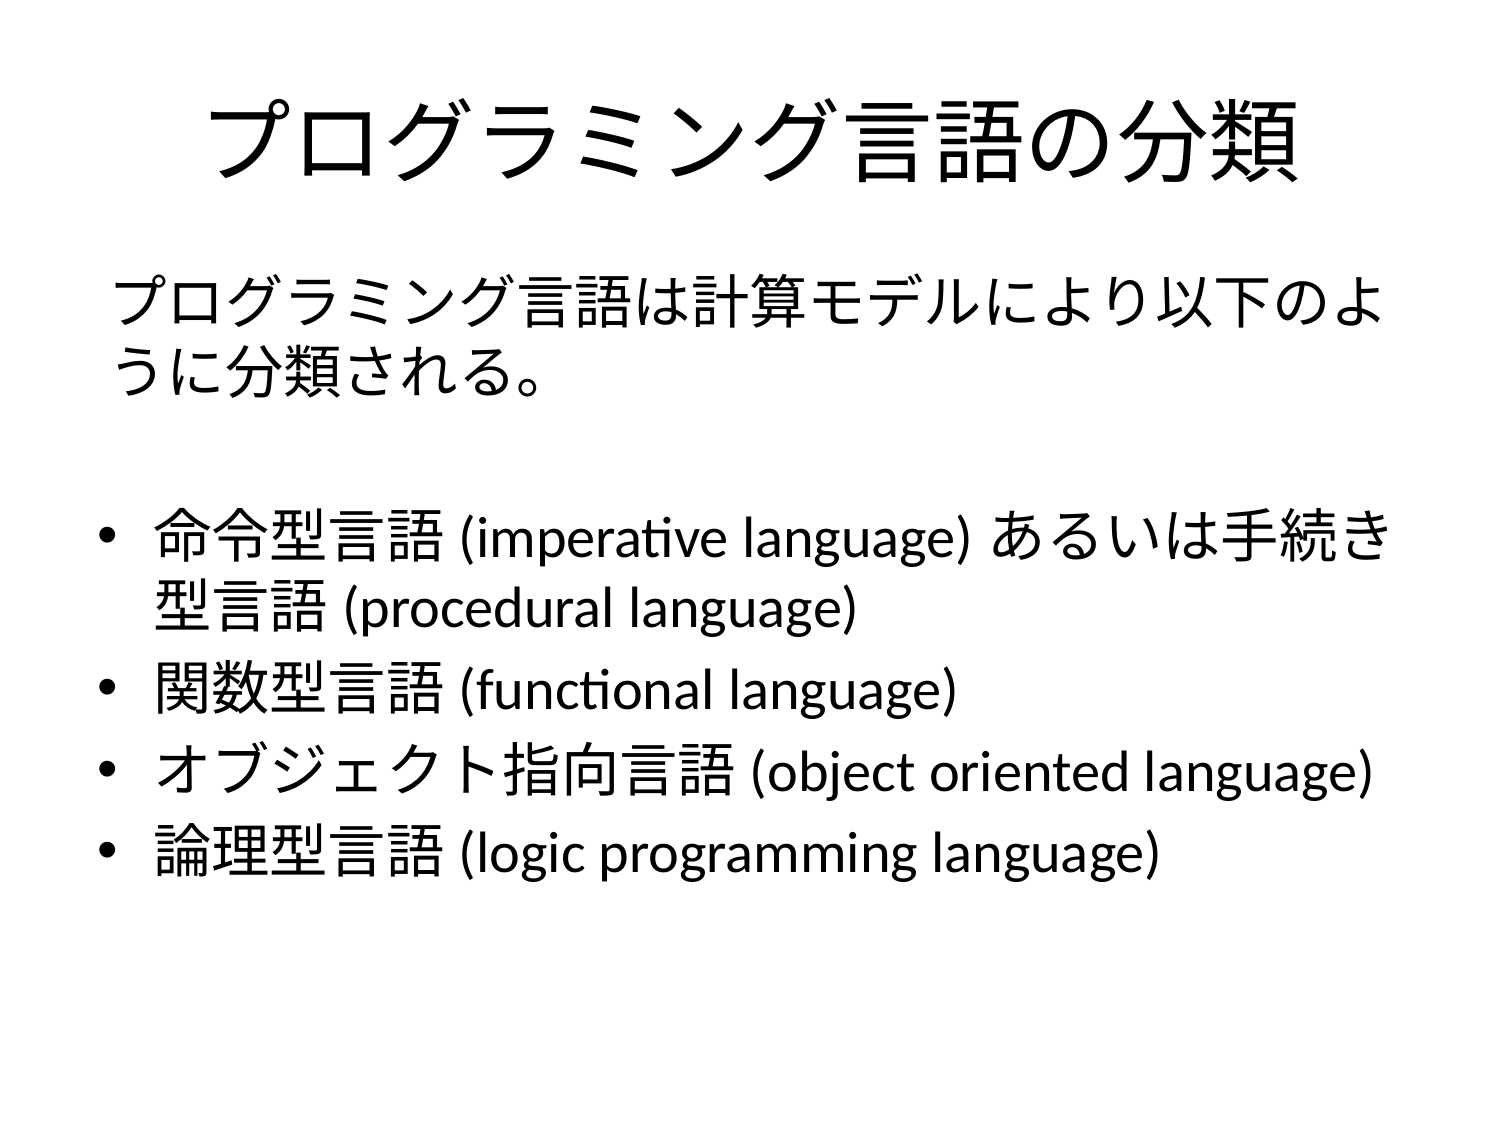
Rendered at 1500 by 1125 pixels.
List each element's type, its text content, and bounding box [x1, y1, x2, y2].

text_box プログラミング言語は計算モデルにより以下のように分類される。 [93, 257, 1407, 413]
title プログラミング言語の分類 [75, 45, 1425, 233]
list 命令型言語(imperative language)あるいは手続き型言語(procedural language) 関数型言語(functional language) オブジェクト指向言語(object oriented language) 論理型言語(logic programming language) [82, 492, 1418, 1067]
